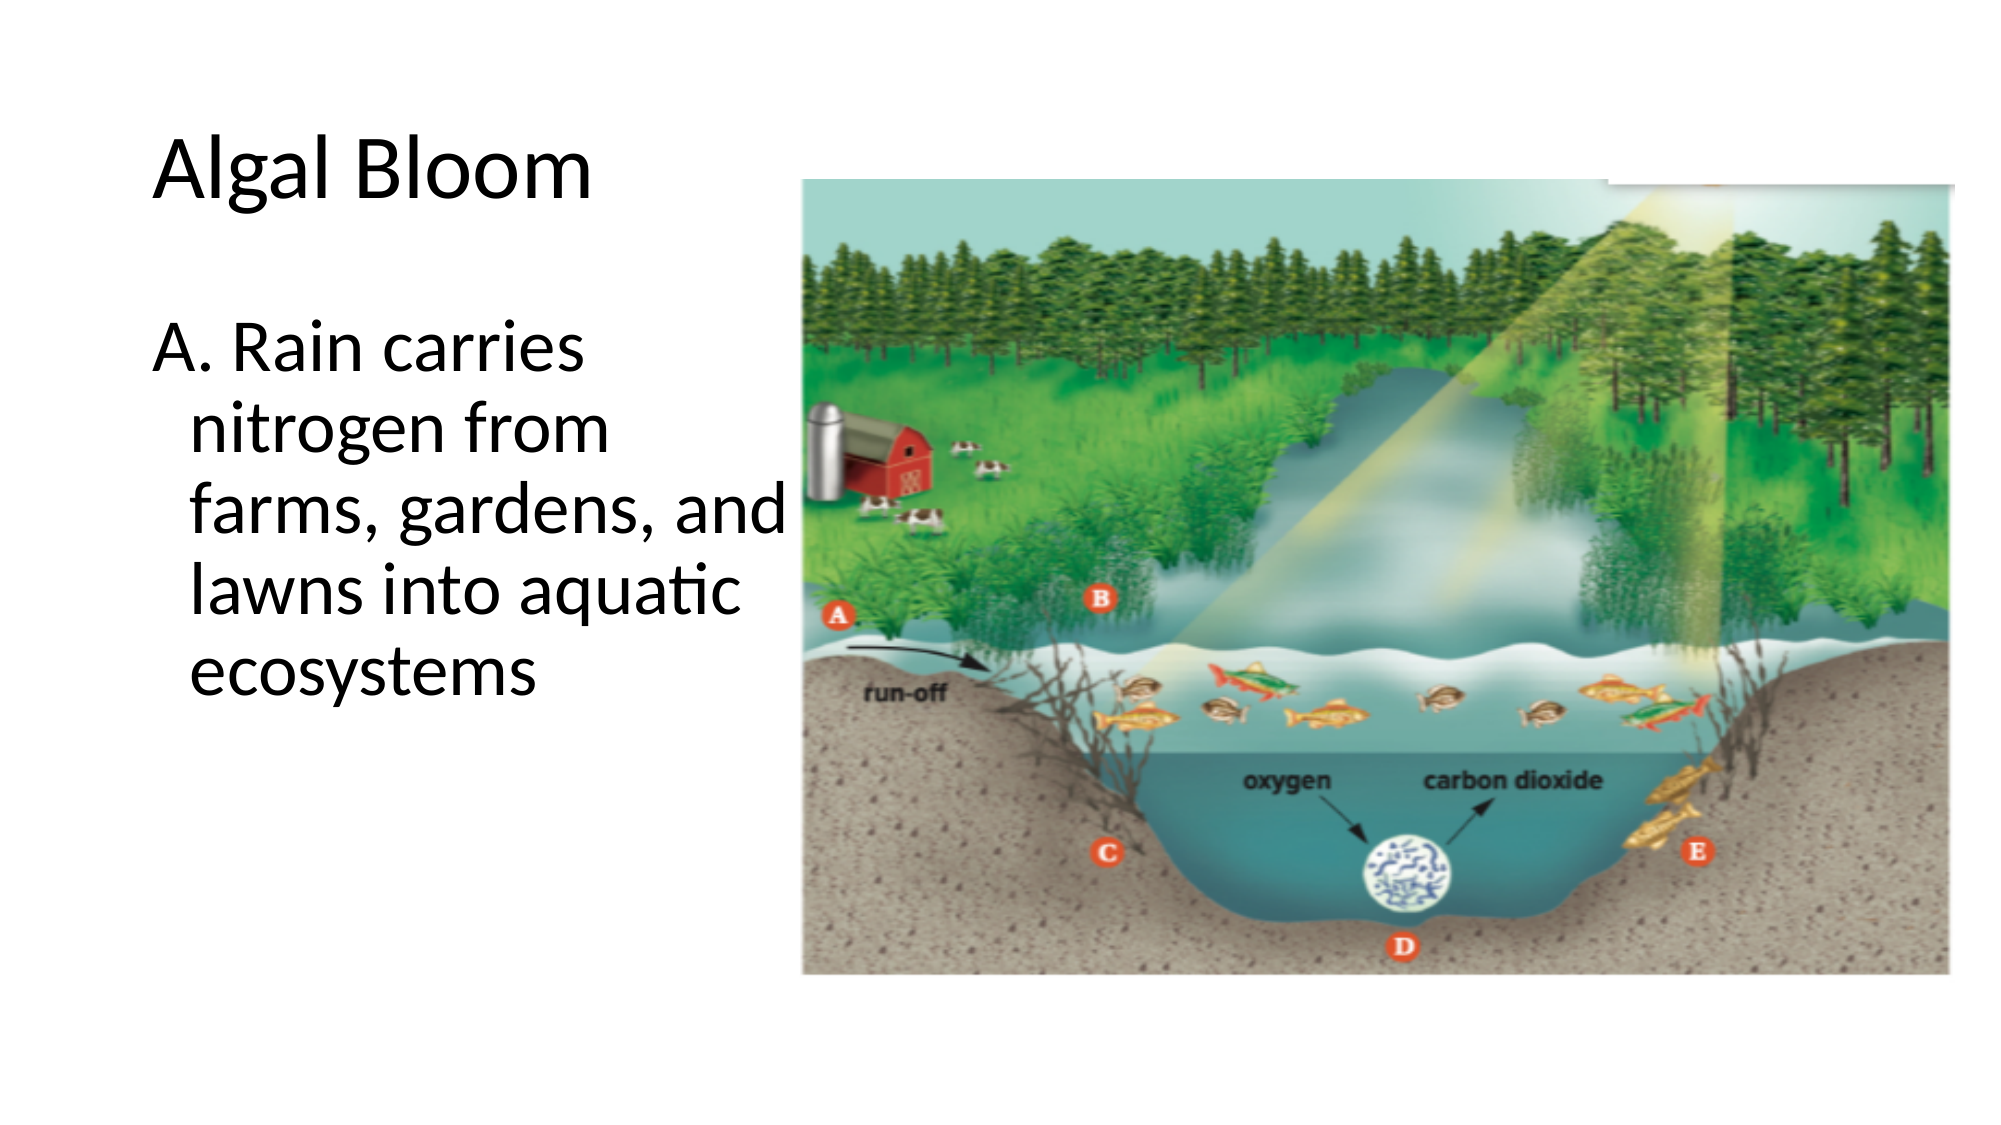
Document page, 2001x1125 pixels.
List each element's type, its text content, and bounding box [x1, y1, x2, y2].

title Algal Bloom [137, 59, 1863, 278]
picture [799, 179, 1955, 983]
list A. Rain carries nitrogen from farms, gardens, and lawns into aquatic ecosystems [137, 299, 832, 1014]
